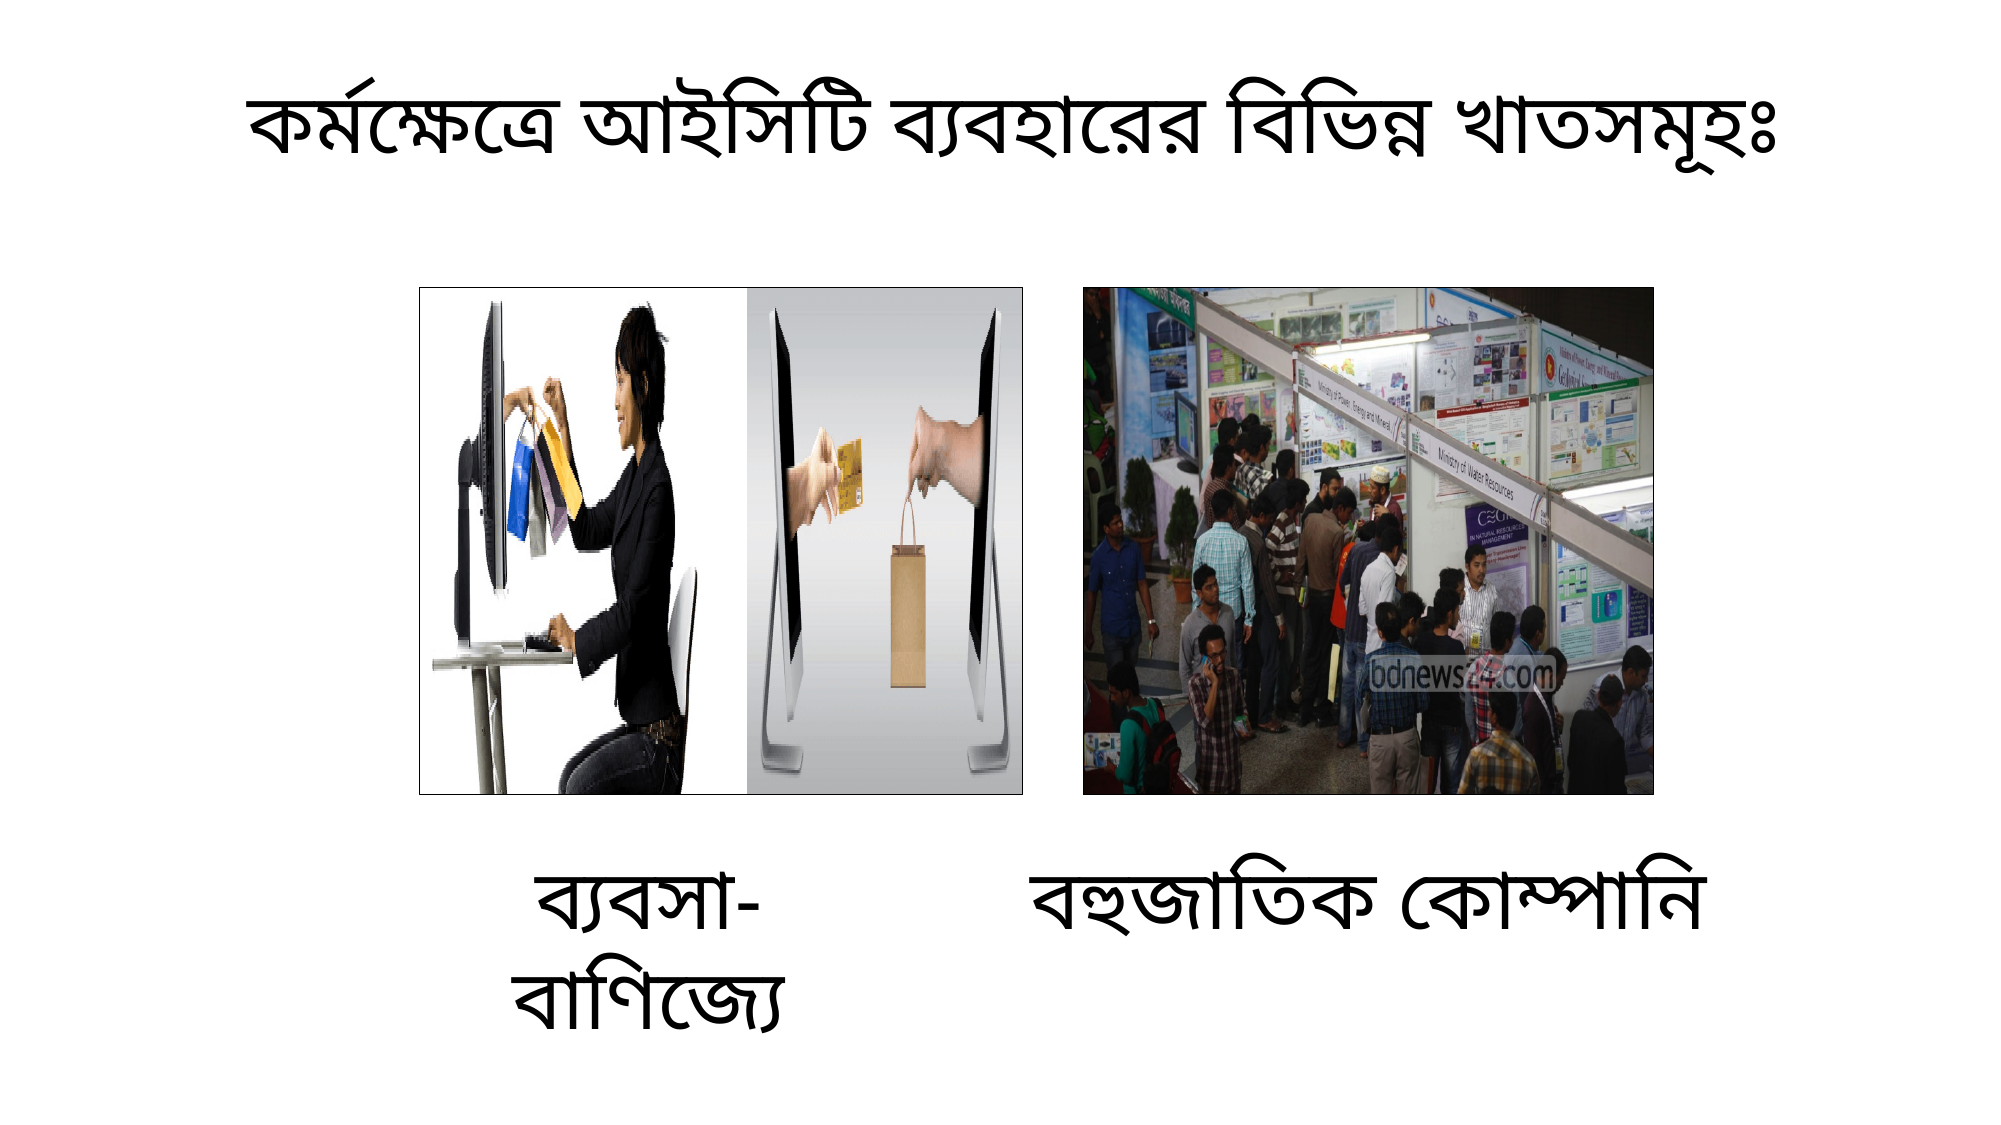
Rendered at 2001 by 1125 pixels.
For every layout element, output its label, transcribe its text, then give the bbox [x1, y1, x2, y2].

picture [1083, 287, 1653, 795]
text_box কর্মক্ষেত্রে আইসিটি ব্যবহারের বিভিন্ন খাতসমূহঃ [203, 33, 1797, 184]
text_box ব্যবসা-বাণিজ্যে [391, 838, 906, 1055]
picture [419, 287, 1023, 795]
text_box বহুজাতিক কোম্পানি [964, 838, 1773, 955]
